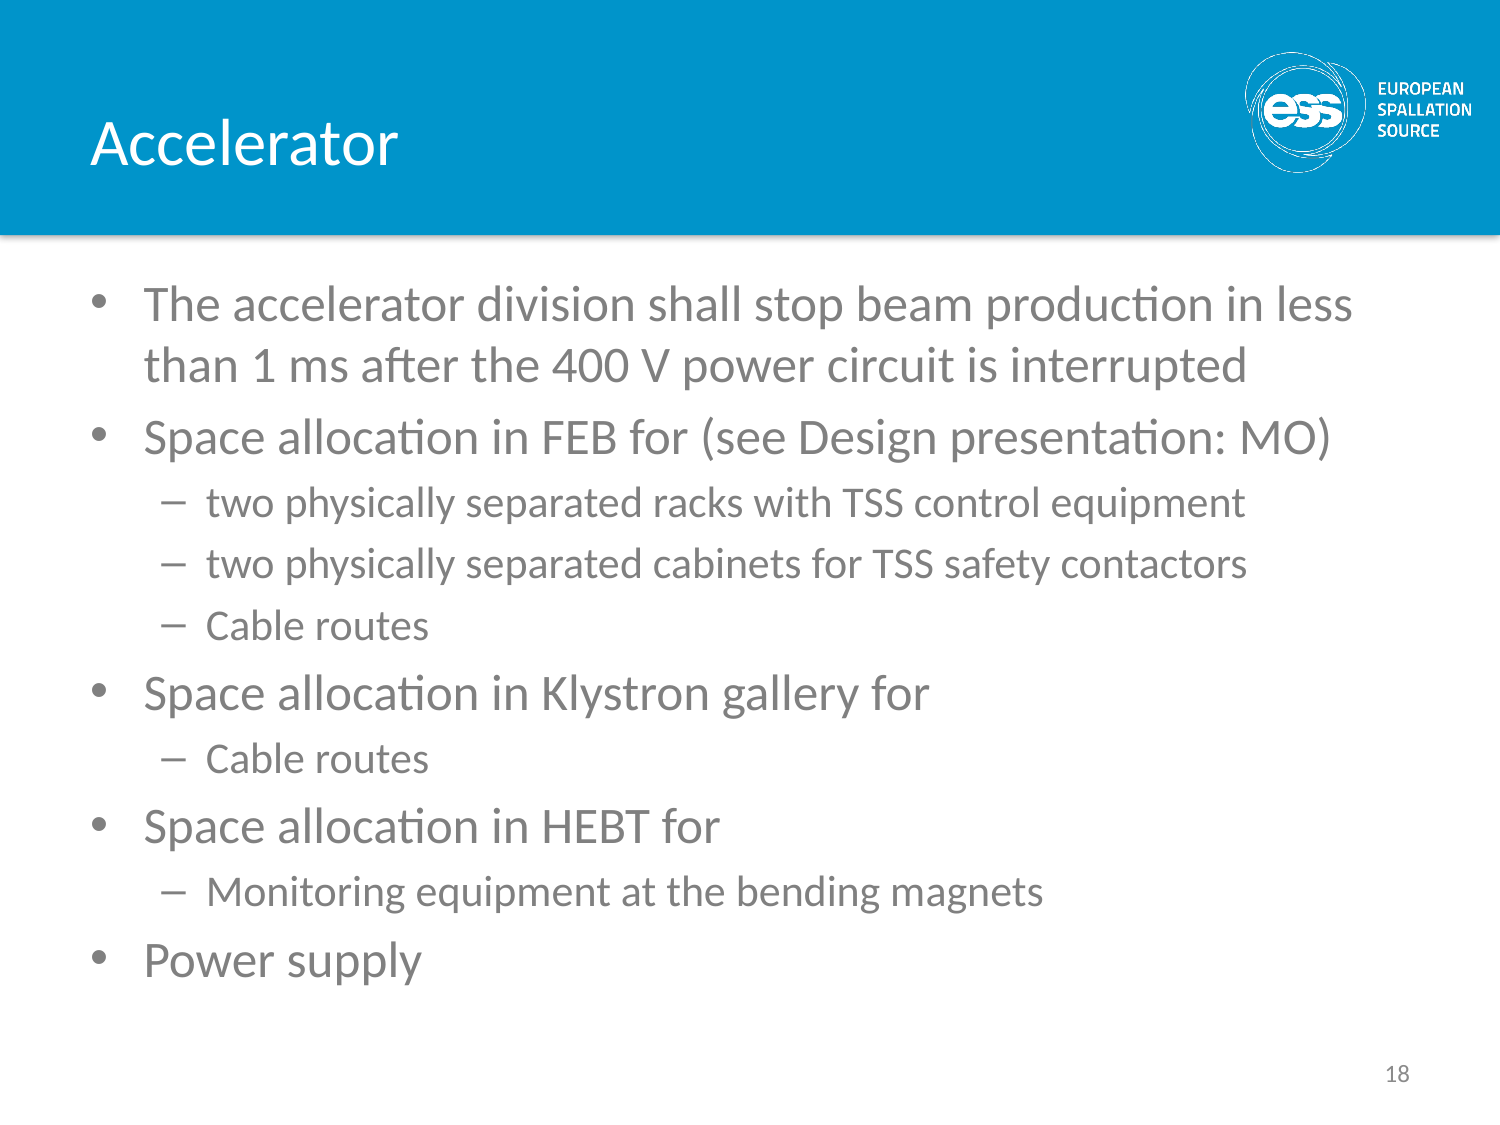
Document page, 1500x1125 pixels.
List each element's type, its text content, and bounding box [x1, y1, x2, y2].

title Accelerator [75, 45, 1247, 233]
picture [1398, 109, 1406, 115]
picture [1443, 86, 1450, 93]
list The accelerator division shall stop beam production in less than 1 ms after the 400 V power circuit is interrupted Space allocation in FEB for (see Design presentation: MO) two physically separated racks with TSS control equipment two physically separated cabinets for TSS safety contactors Cable routes Space allocation in Klystron gallery for Cable routes Space allocation in HEBT for Monitoring equipment at the bending magnets Power supply [75, 262, 1425, 1005]
picture [1423, 83, 1430, 94]
picture [1400, 83, 1407, 94]
picture [1389, 104, 1393, 115]
picture [1409, 104, 1415, 115]
slide_number 18 [1074, 1042, 1425, 1103]
picture [1436, 104, 1444, 115]
picture [1379, 83, 1385, 94]
picture [1454, 83, 1458, 94]
picture [1432, 125, 1438, 136]
picture [1264, 94, 1342, 127]
picture [1422, 125, 1428, 134]
picture [1418, 104, 1423, 115]
